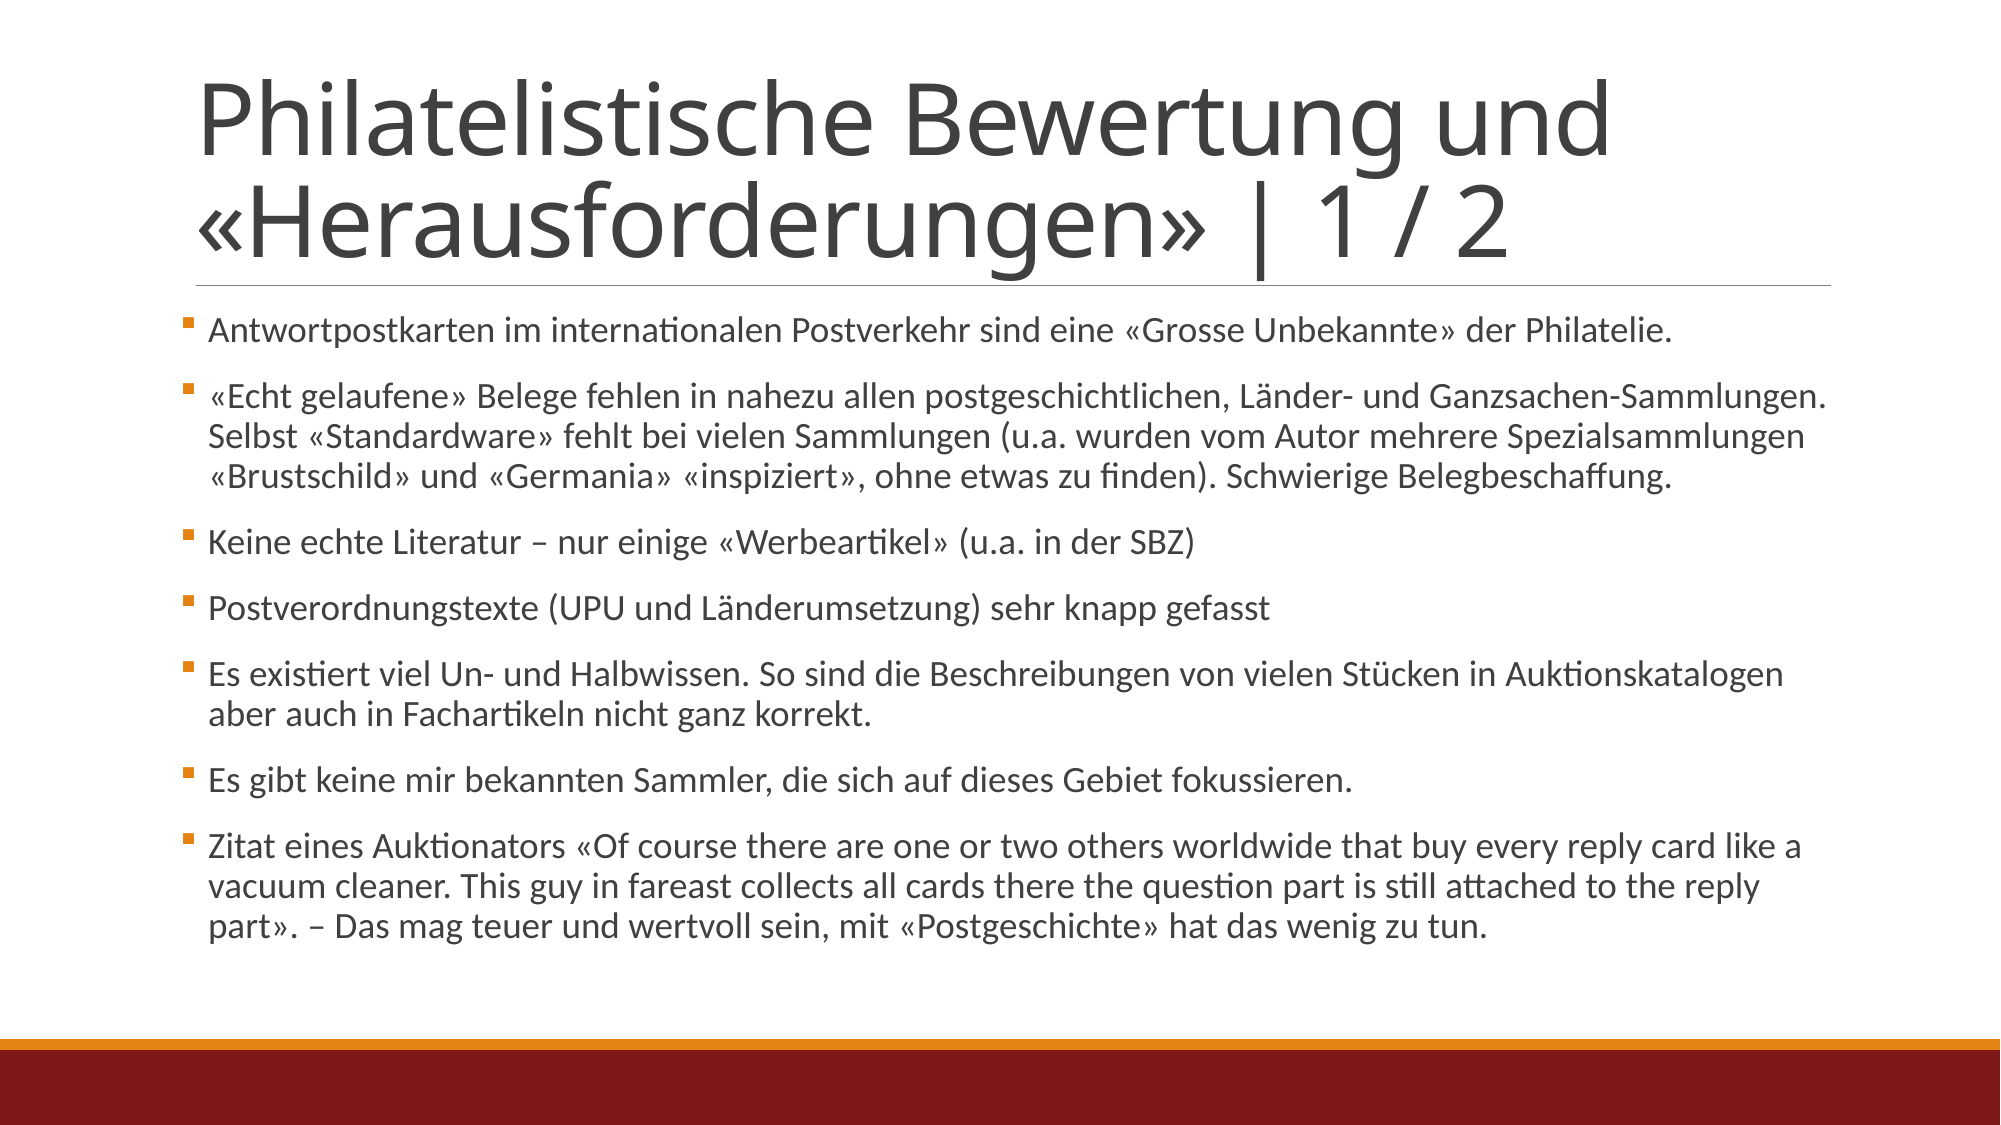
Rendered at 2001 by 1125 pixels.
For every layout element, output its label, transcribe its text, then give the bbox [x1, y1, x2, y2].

title Philatelistische Bewertung und «Herausforderungen» | 1 / 2 [180, 47, 1830, 285]
list Antwortpostkarten im internationalen Postverkehr sind eine «Grosse Unbekannte» der Philatelie. «Echt gelaufene» Belege fehlen in nahezu allen postgeschichtlichen, Länder- und Ganzsachen-Sammlungen. Selbst «Standardware» fehlt bei vielen Sammlungen (u.a. wurden vom Autor mehrere Spezialsammlungen «Brustschild» und «Germania» «inspiziert», ohne etwas zu finden). Schwierige Belegbeschaffung. Keine echte Literatur – nur einige «Werbeartikel» (u.a. in der SBZ) Postverordnungstexte (UPU und Länderumsetzung) sehr knapp gefasst Es existiert viel Un- und Halbwissen. So sind die Beschreibungen von vielen Stücken in Auktionskatalogen aber auch in Fachartikeln nicht ganz korrekt. Es gibt keine mir bekannten Sammler, die sich auf dieses Gebiet fokussieren. Zitat eines Auktionators «Of course there are one or two others worldwide that buy every reply card like a vacuum cleaner. This guy in fareast collects all cards there the question part is still attached to the reply part». – Das mag teuer und wertvoll sein, mit «Postgeschichte» hat das wenig zu tun. [180, 302, 1830, 963]
